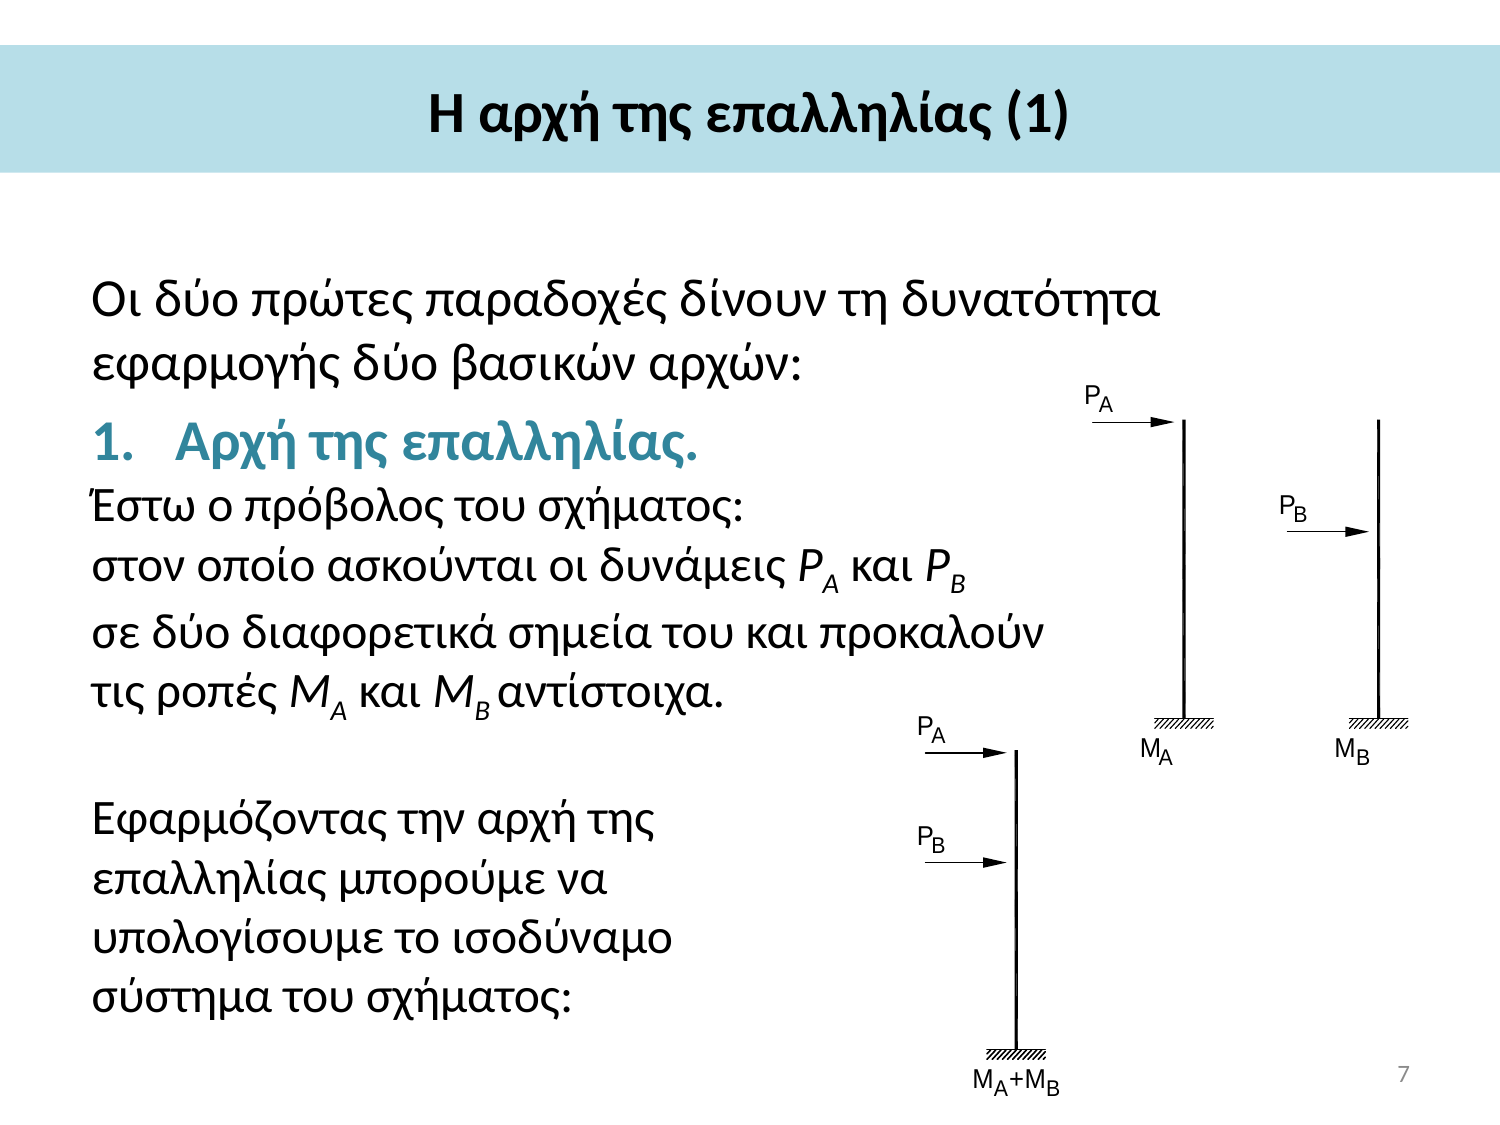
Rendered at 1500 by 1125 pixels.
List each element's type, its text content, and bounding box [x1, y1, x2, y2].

list Οι δύο πρώτες παραδοχές δίνουν τη δυνατότητα εφαρμογής δύο βασικών αρχών: Αρχή της επαλληλίας. Έστω ο πρόβολος του σχήματος: στον οποίο ασκούνται οι δυνάμεις PA και PΒ σε δύο διαφορετικά σημεία του και προκαλούν τις ροπές ΜA και ΜΒ αντίστοιχα. Εφαρμόζοντας την αρχή της επαλληλίας μπορούμε να υπολογίσουμε το ισοδύναμο σύστημα του σχήματος: [76, 255, 1427, 1106]
slide_number 7 [1074, 1042, 1425, 1103]
picture [915, 703, 1062, 1107]
picture [1080, 373, 1412, 776]
title Η αρχή της επαλληλίας (1) [0, 45, 1500, 173]
